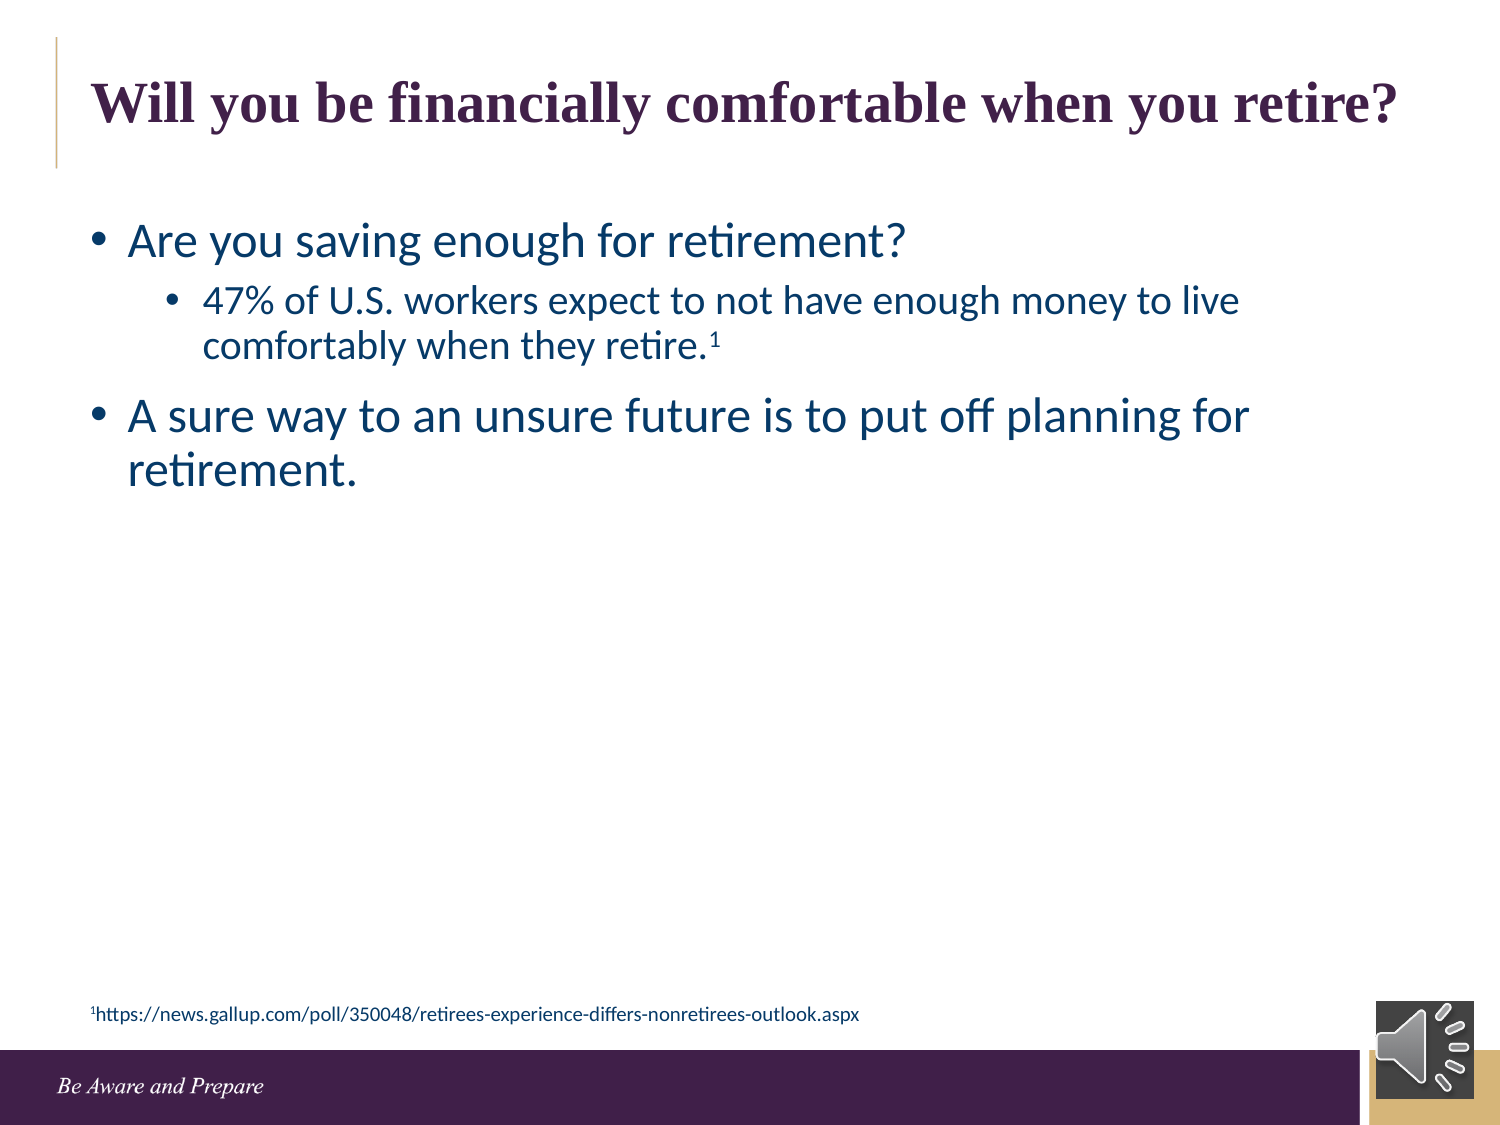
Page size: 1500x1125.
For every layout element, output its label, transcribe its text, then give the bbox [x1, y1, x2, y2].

list Are you saving enough for retirement? 47% of U.S. workers expect to not have enough money to live comfortably when they retire.1 A sure way to an unsure future is to put off planning for retirement. [75, 206, 1425, 991]
slide_number 2 [1368, 1050, 1500, 1125]
picture [0, 0, 1500, 1125]
text_box 1https://news.gallup.com/poll/350048/retirees-experience-differs-nonretirees-outlook.aspx [74, 991, 1425, 1033]
title Will you be financially comfortable when you retire? [75, 37, 1425, 170]
